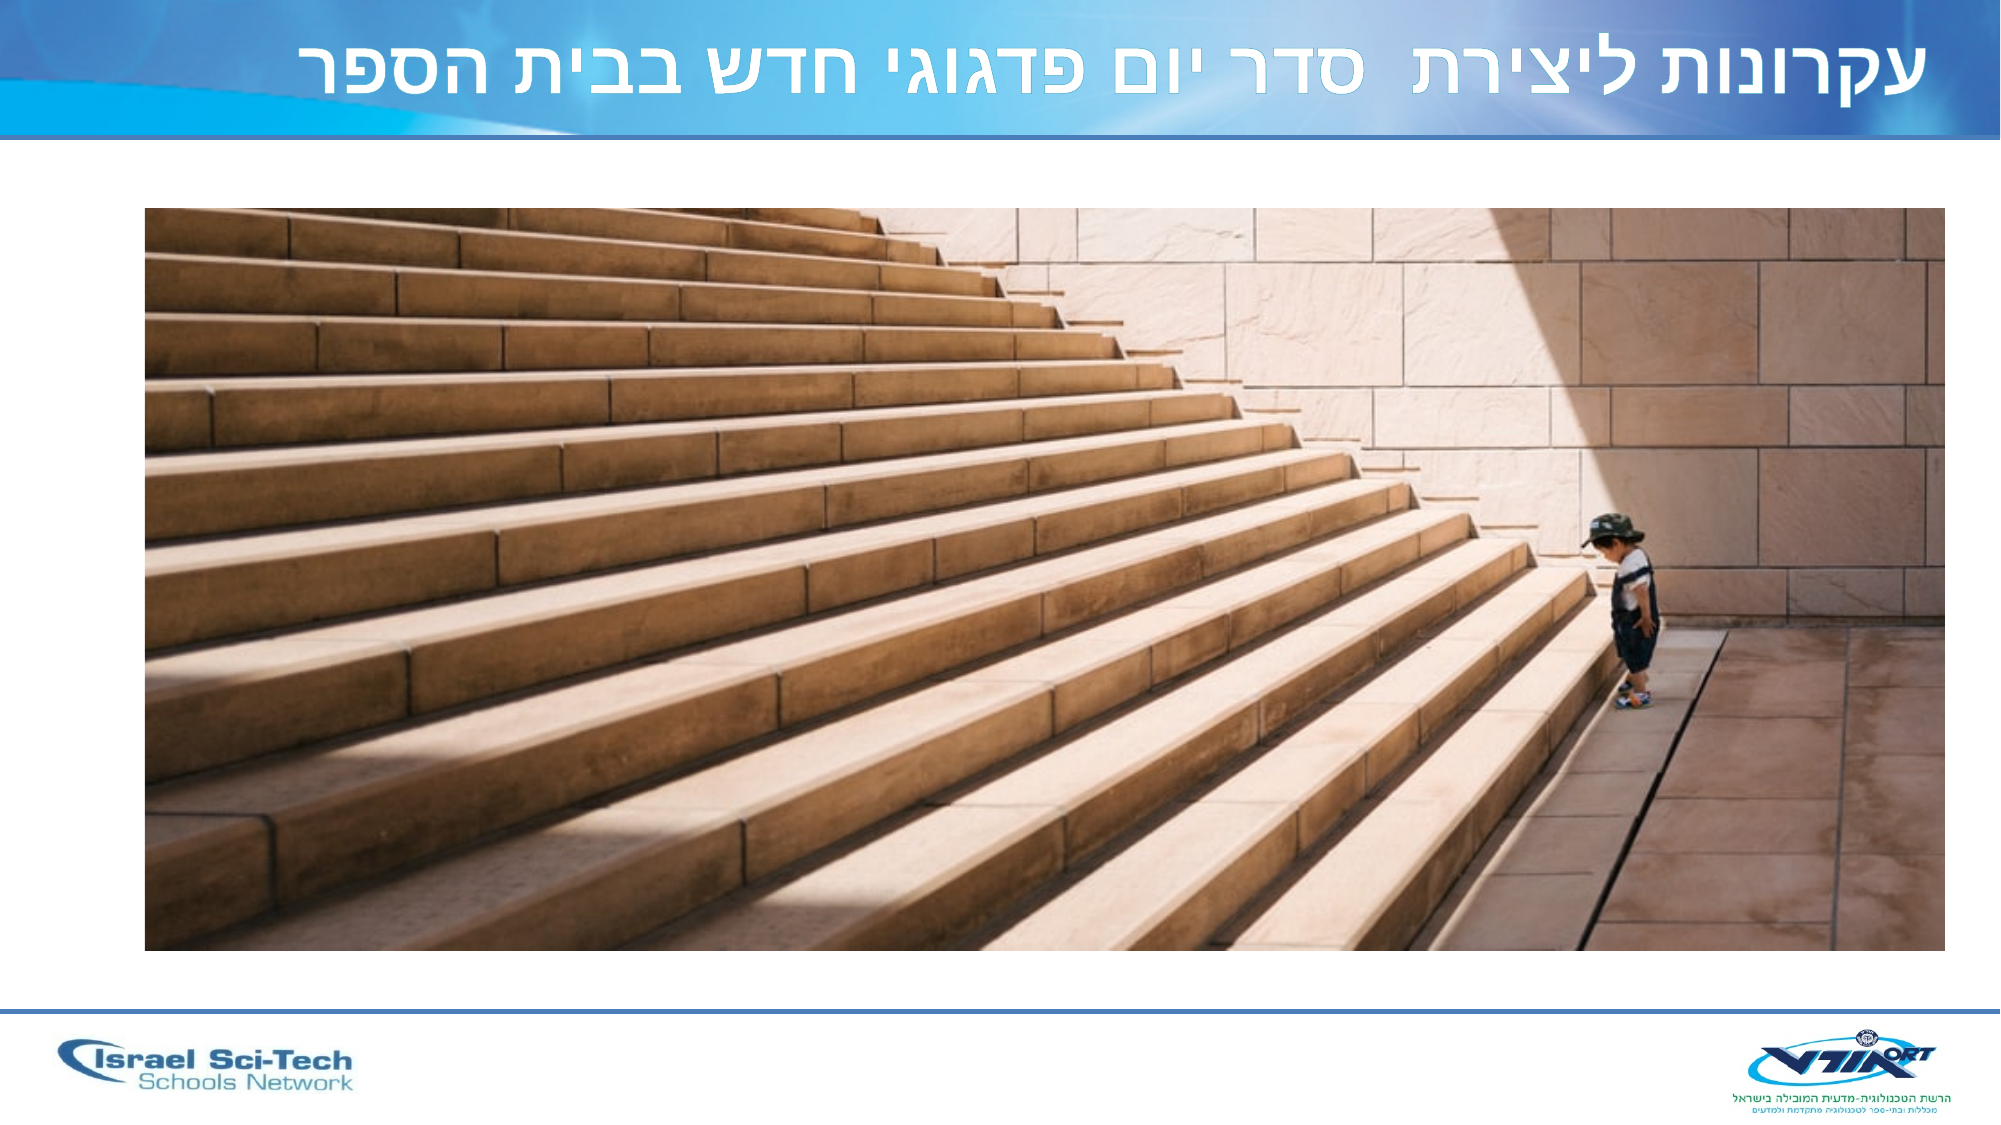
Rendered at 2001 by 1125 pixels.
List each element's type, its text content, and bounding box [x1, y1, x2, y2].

title עקרונות ליצירת סדר יום פדגוגי חדש בבית הספר [145, 21, 1946, 138]
picture [144, 207, 1946, 951]
picture [52, 1034, 358, 1094]
picture [0, 0, 2001, 138]
picture [1724, 1023, 1958, 1118]
